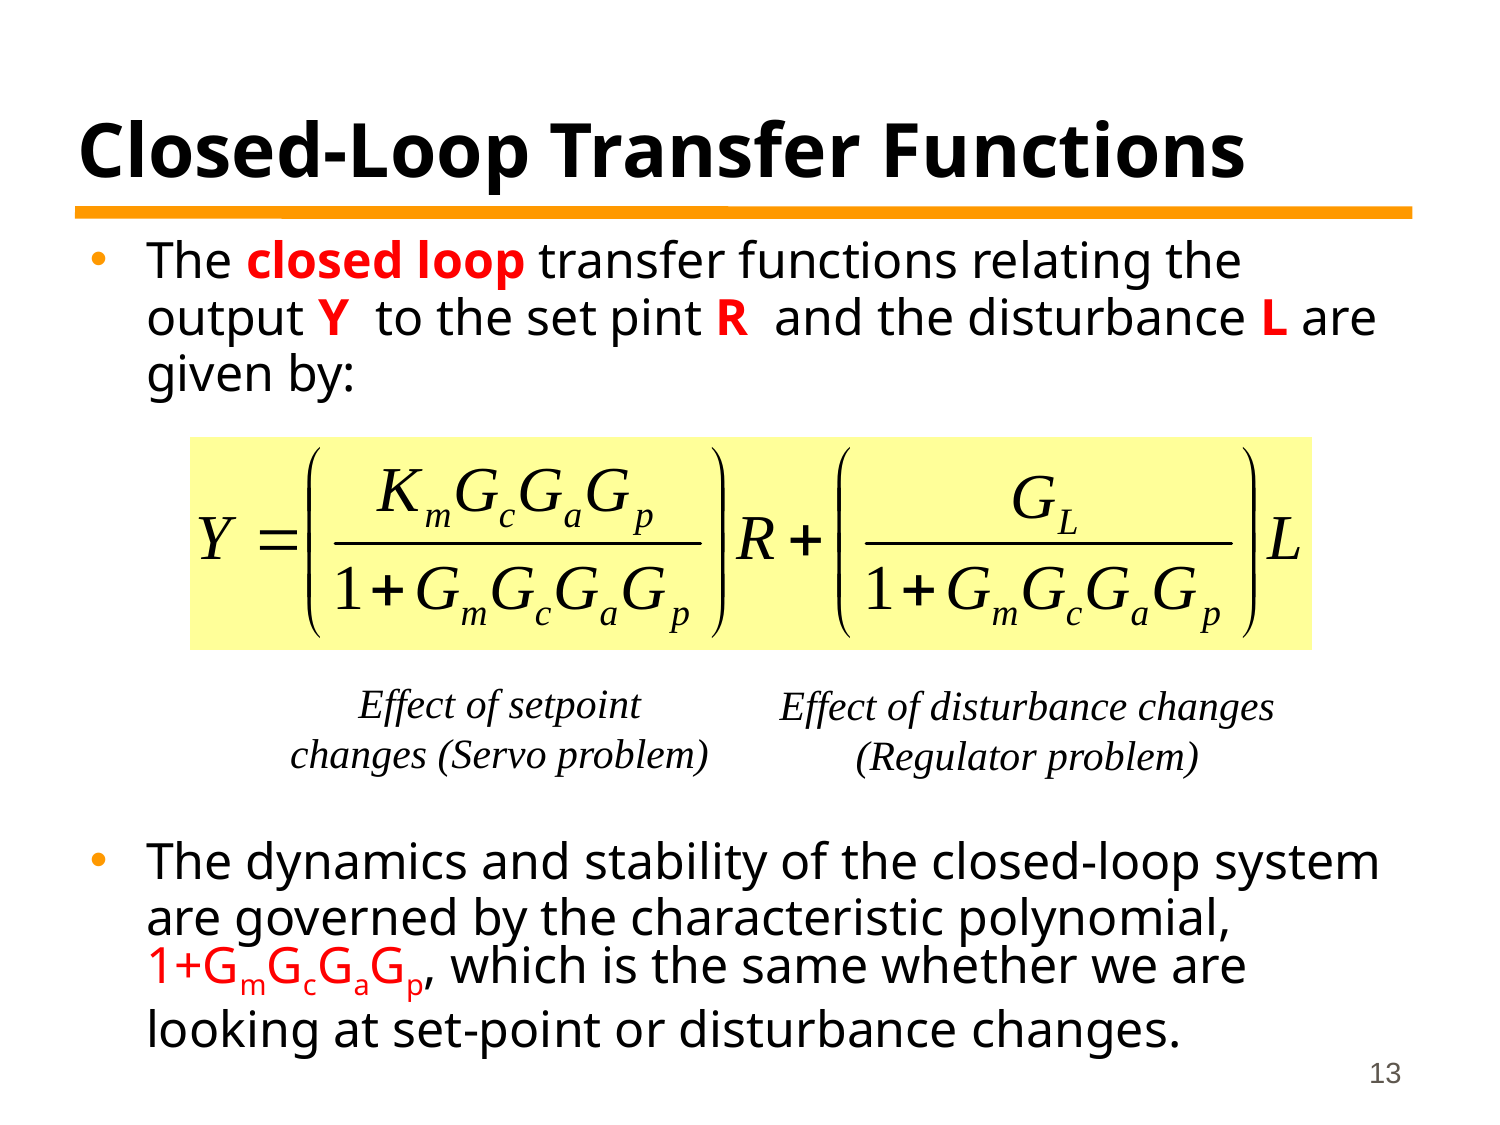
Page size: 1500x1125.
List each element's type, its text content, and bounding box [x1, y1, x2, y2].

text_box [189, 436, 1313, 651]
text_box Effect of setpoint changes (Servo problem) [274, 669, 725, 784]
text_box Effect of disturbance changes (Regulator problem) [746, 671, 1309, 787]
text_box The closed loop transfer functions relating the output Y to the set pint R and the disturbance L are given by: The dynamics and stability of the closed-loop system are governed by the characteristic polynomial, 1+GmGcGaGp, which is the same whether we are looking at set-point or disturbance changes. [75, 224, 1400, 1066]
title Closed-Loop Transfer Functions [62, 50, 1425, 200]
slide_number 13 [1103, 1021, 1417, 1098]
